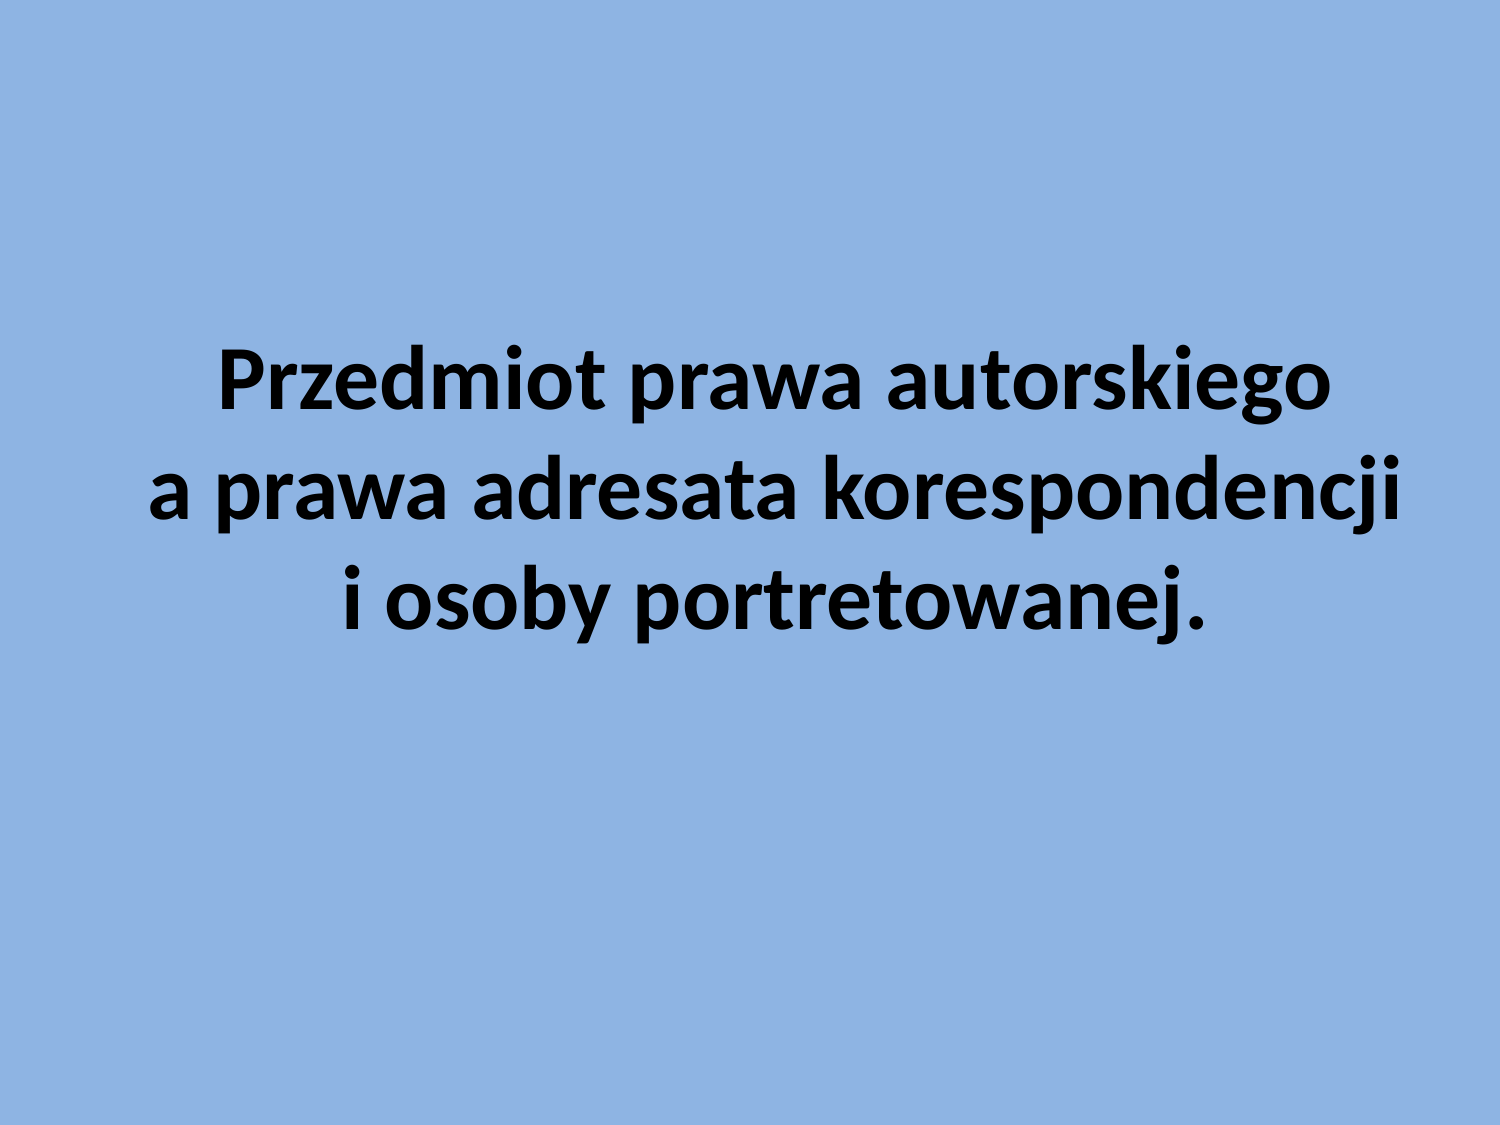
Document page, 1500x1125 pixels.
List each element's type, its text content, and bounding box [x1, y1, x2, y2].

title Przedmiot prawa autorskiego a prawa adresata korespondencji i osoby portretowanej. [100, 278, 1451, 798]
